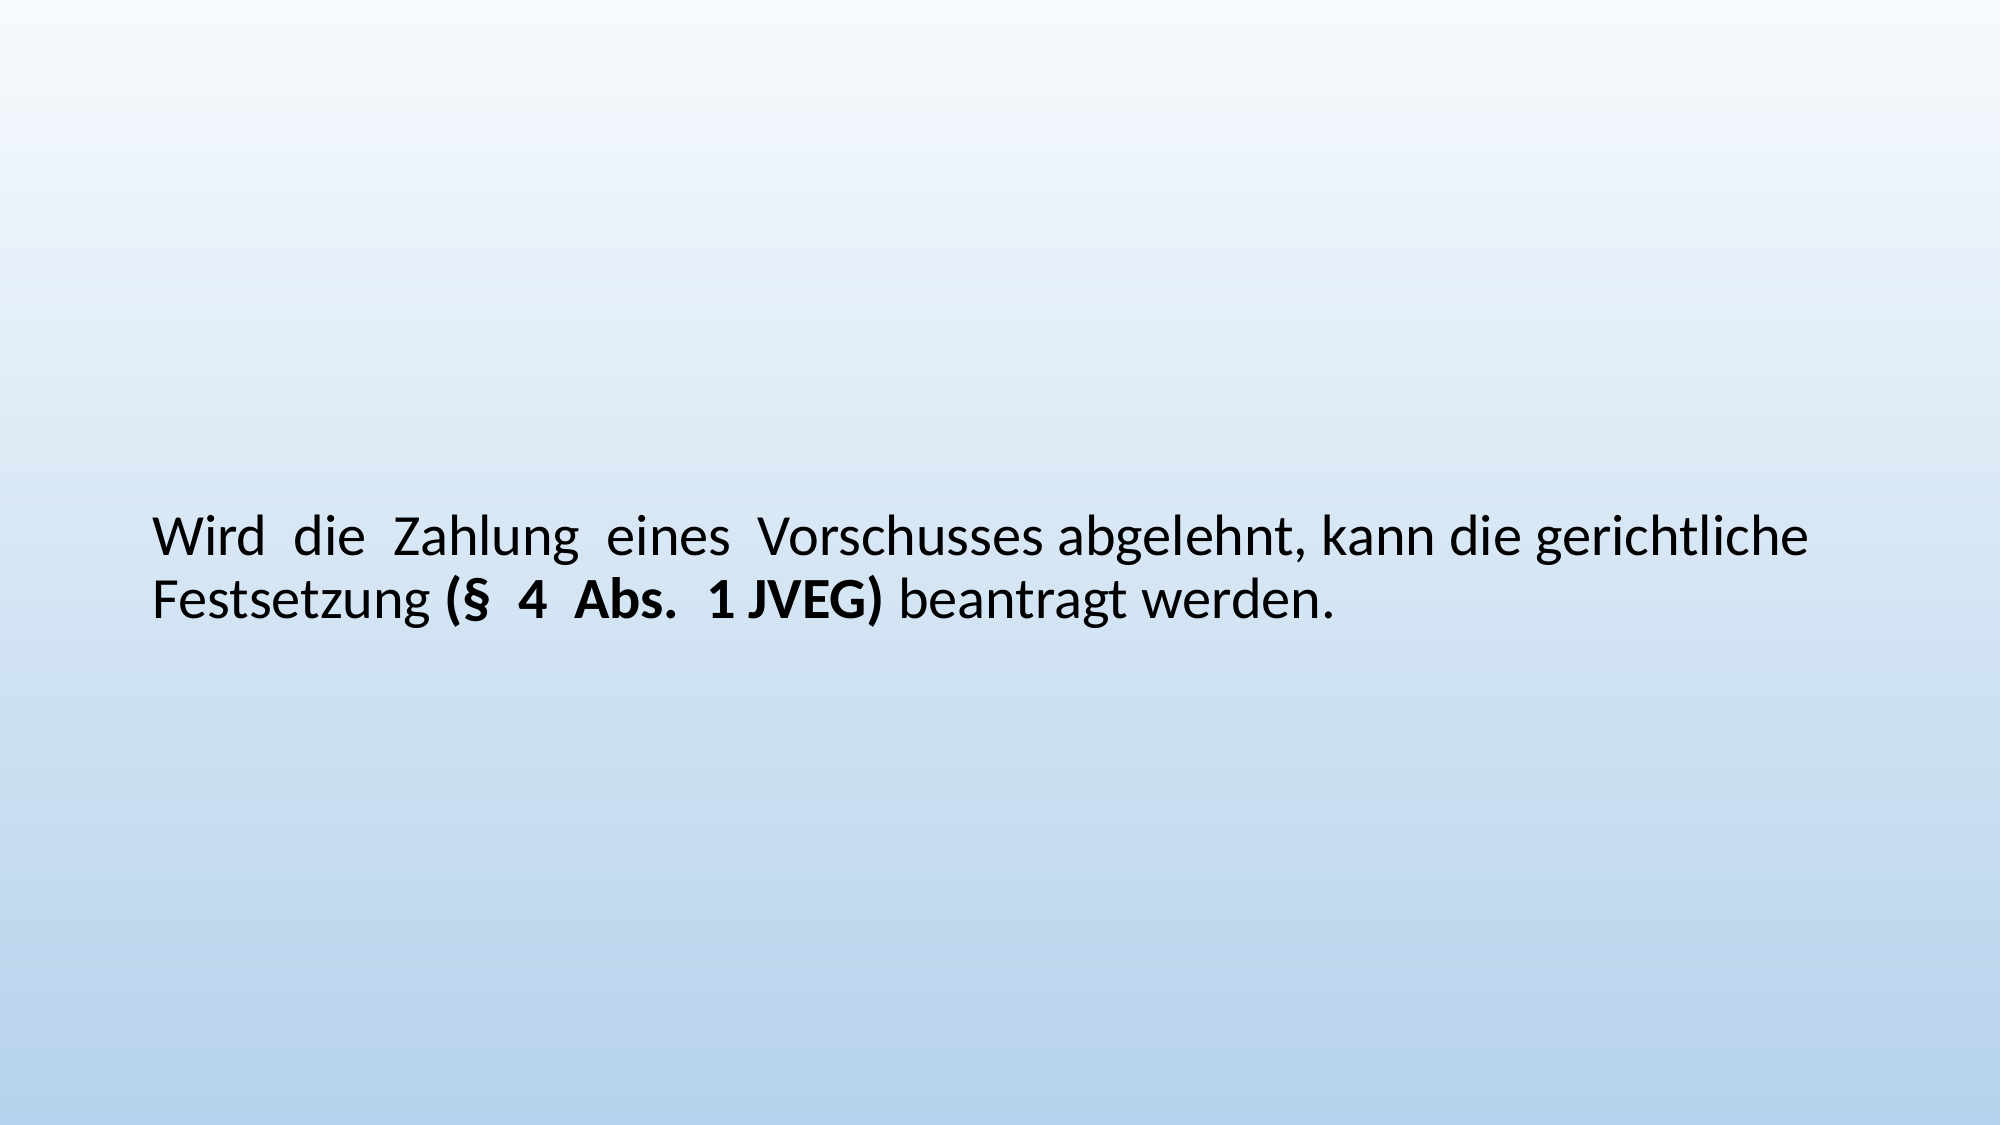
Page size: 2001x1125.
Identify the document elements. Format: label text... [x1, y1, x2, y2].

list Wird die Zahlung eines Vorschusses abgelehnt, kann die gerichtliche Festsetzung (§ 4 Abs. 1 JVEG) beantragt werden. [137, 50, 1863, 1014]
